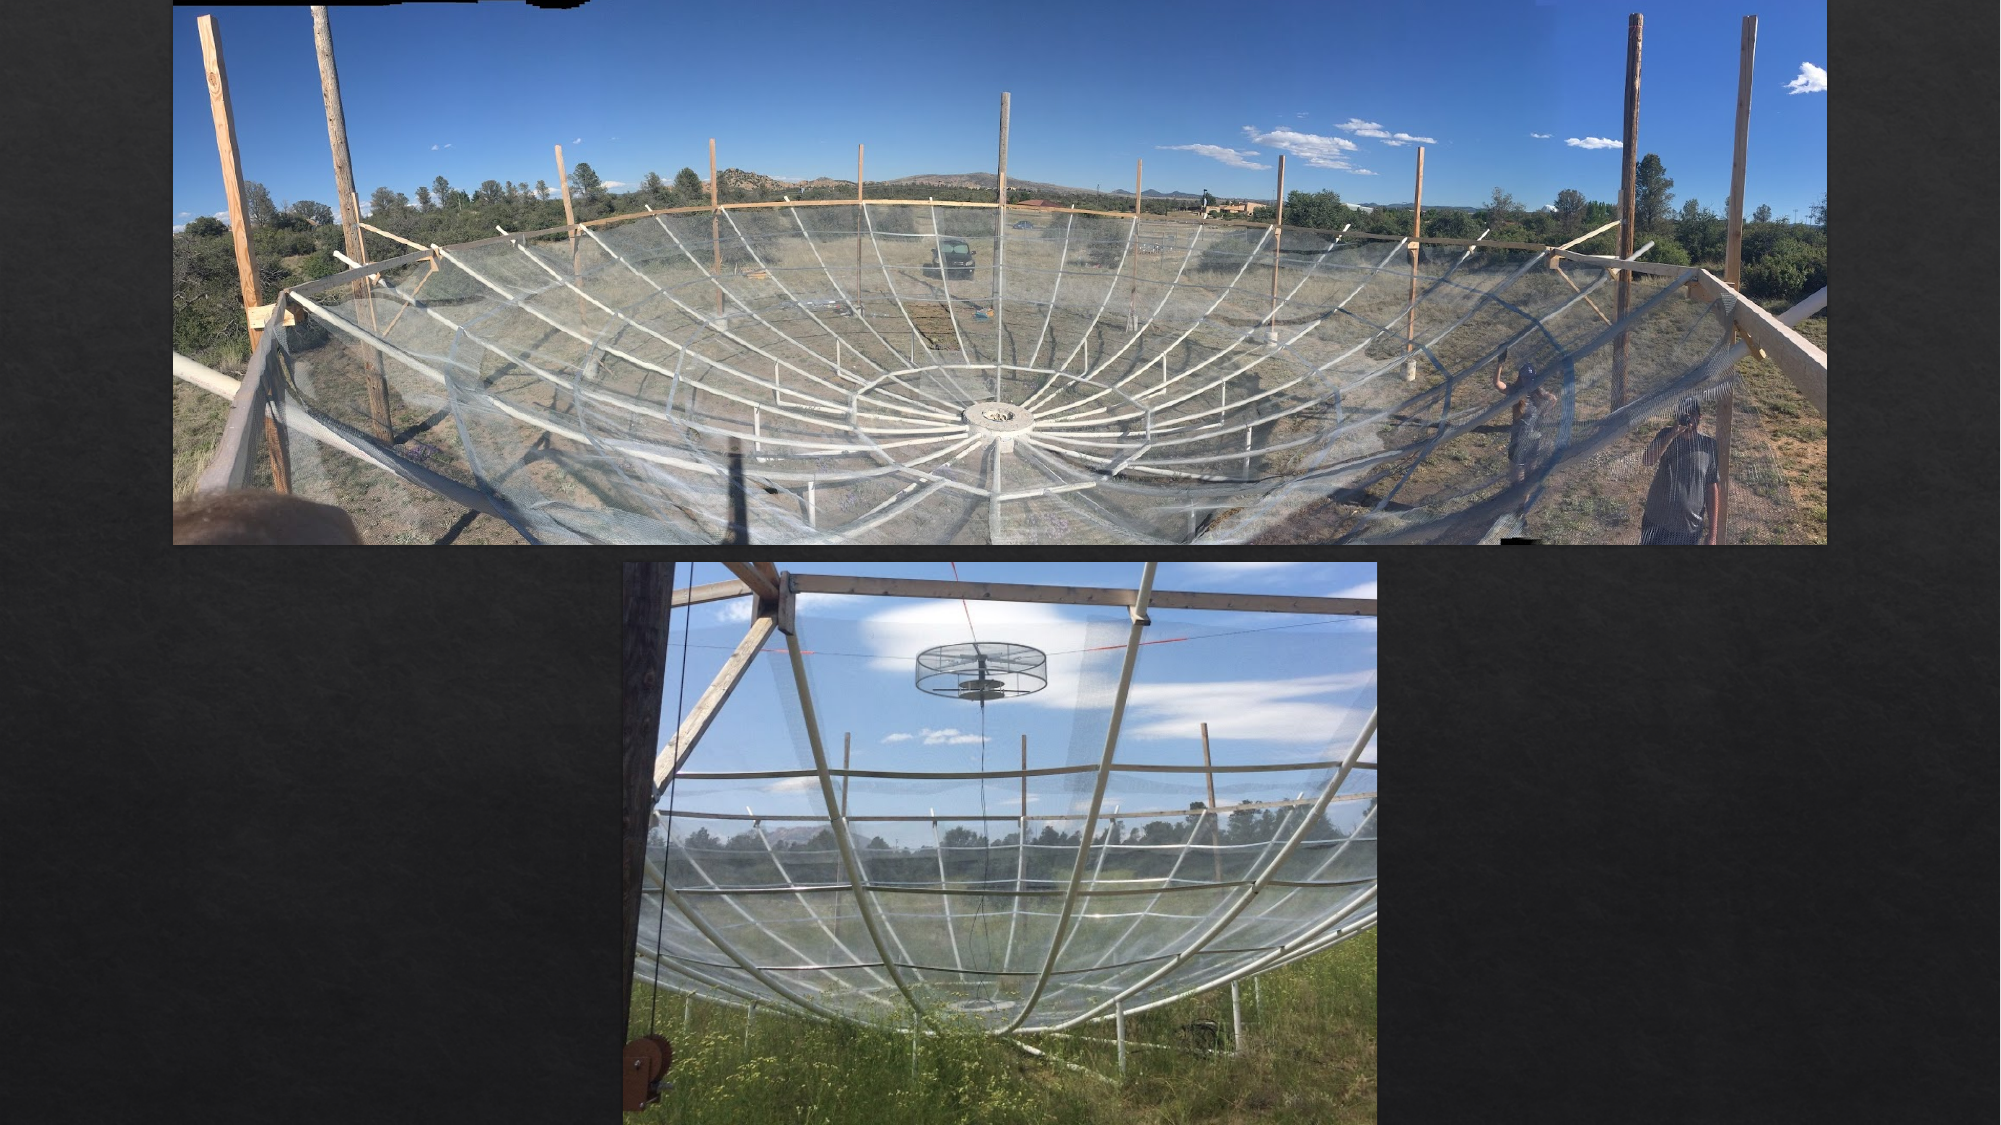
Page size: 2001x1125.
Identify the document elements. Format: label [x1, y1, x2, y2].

list [622, 562, 1378, 1125]
list [173, 0, 1827, 545]
